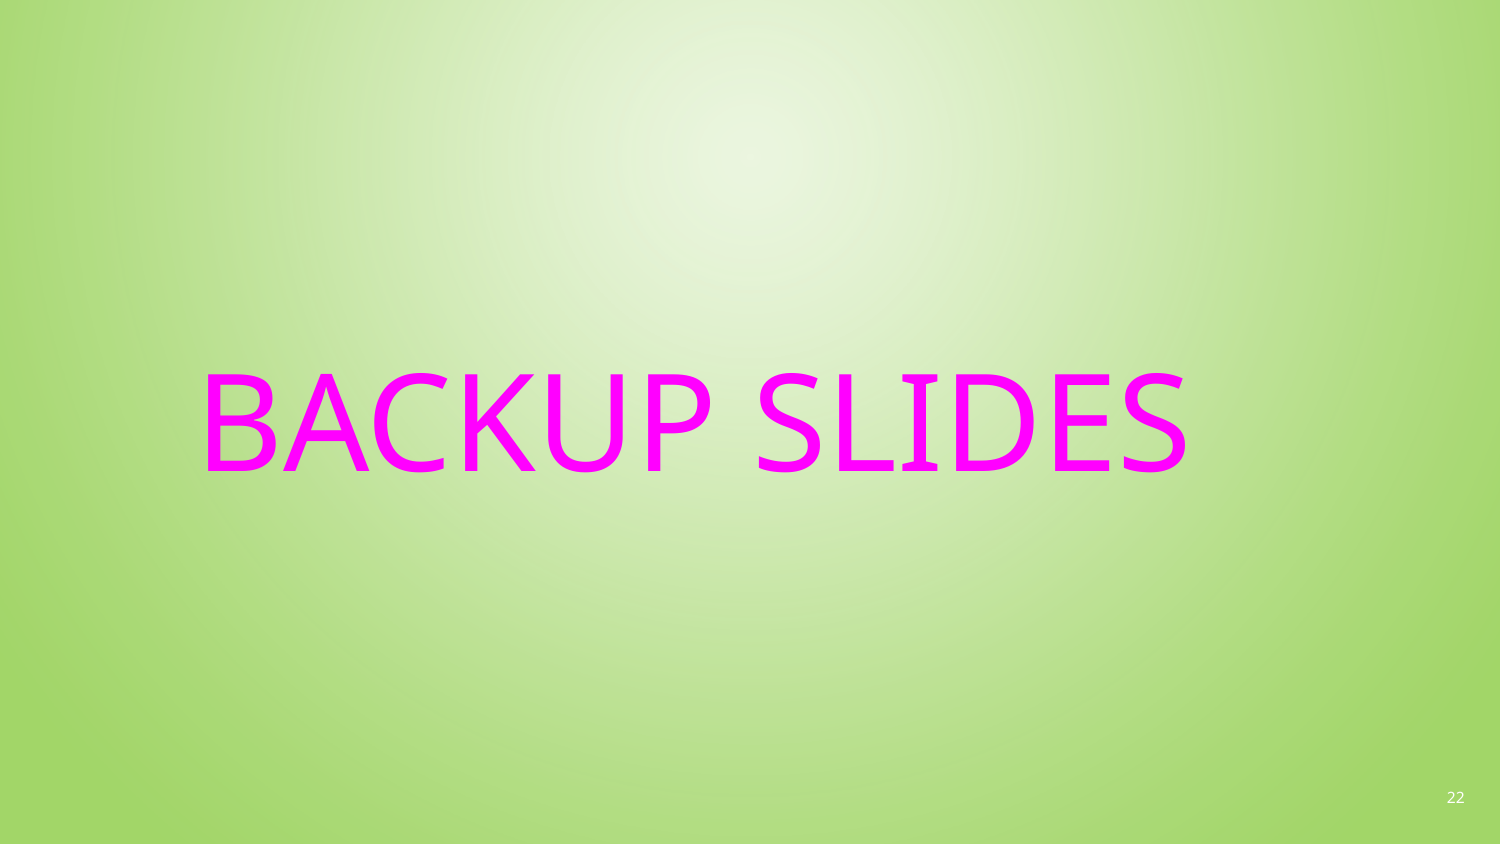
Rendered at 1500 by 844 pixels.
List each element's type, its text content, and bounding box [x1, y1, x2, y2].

title Backup slides [180, 86, 1343, 758]
slide_number 22 [1389, 764, 1480, 830]
